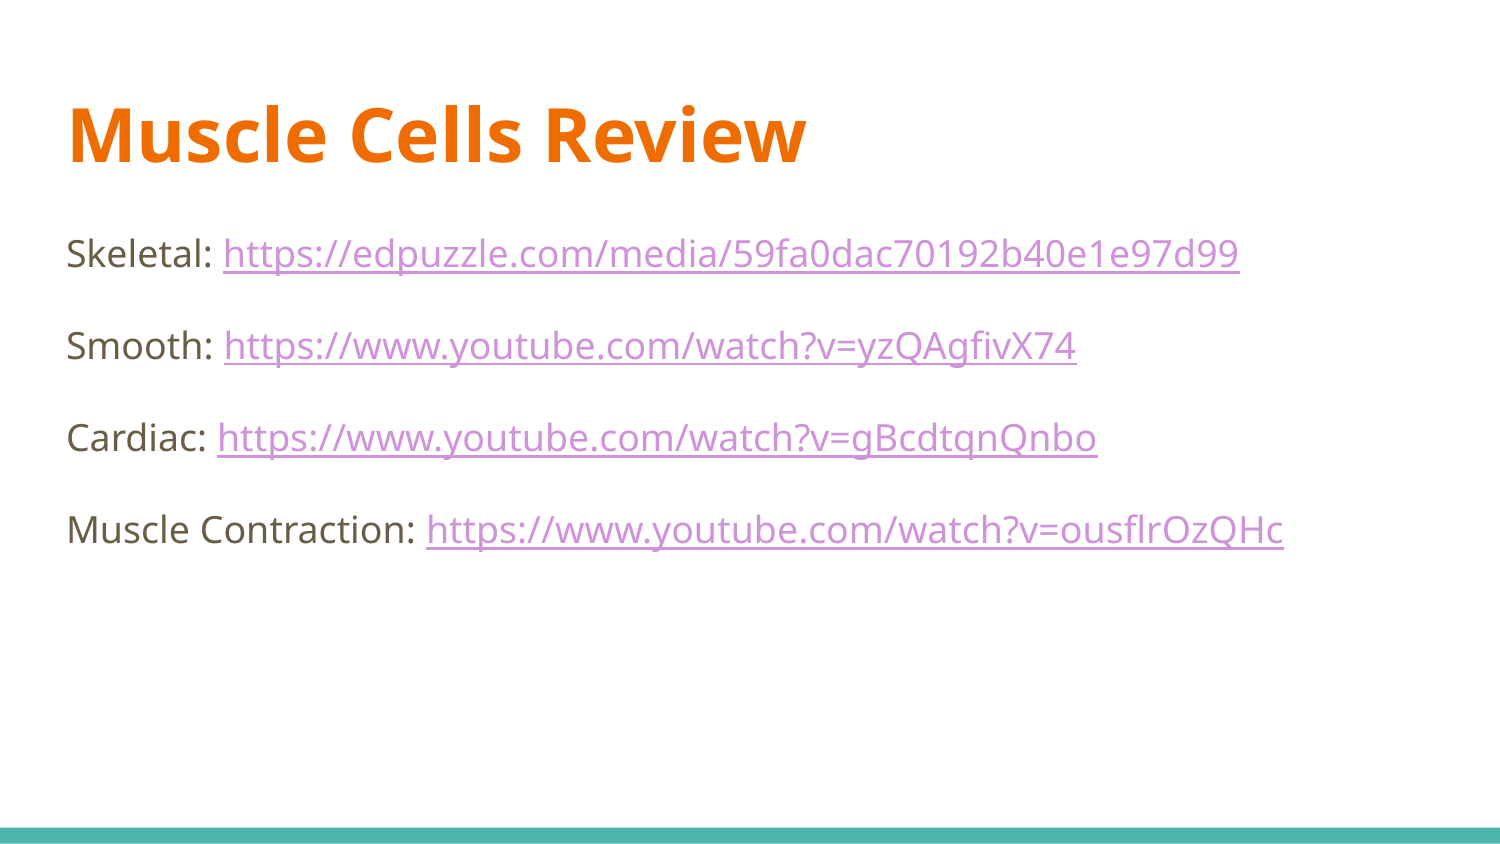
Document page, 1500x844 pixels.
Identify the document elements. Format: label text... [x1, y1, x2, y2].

list Skeletal: https://edpuzzle.com/media/59fa0dac70192b40e1e97d99 Smooth: https://www.youtube.com/watch?v=yzQAgfivX74 Cardiac: https://www.youtube.com/watch?v=gBcdtqnQnbo Muscle Contraction: https://www.youtube.com/watch?v=ousflrOzQHc [51, 207, 1449, 750]
title Muscle Cells Review [51, 72, 1449, 189]
